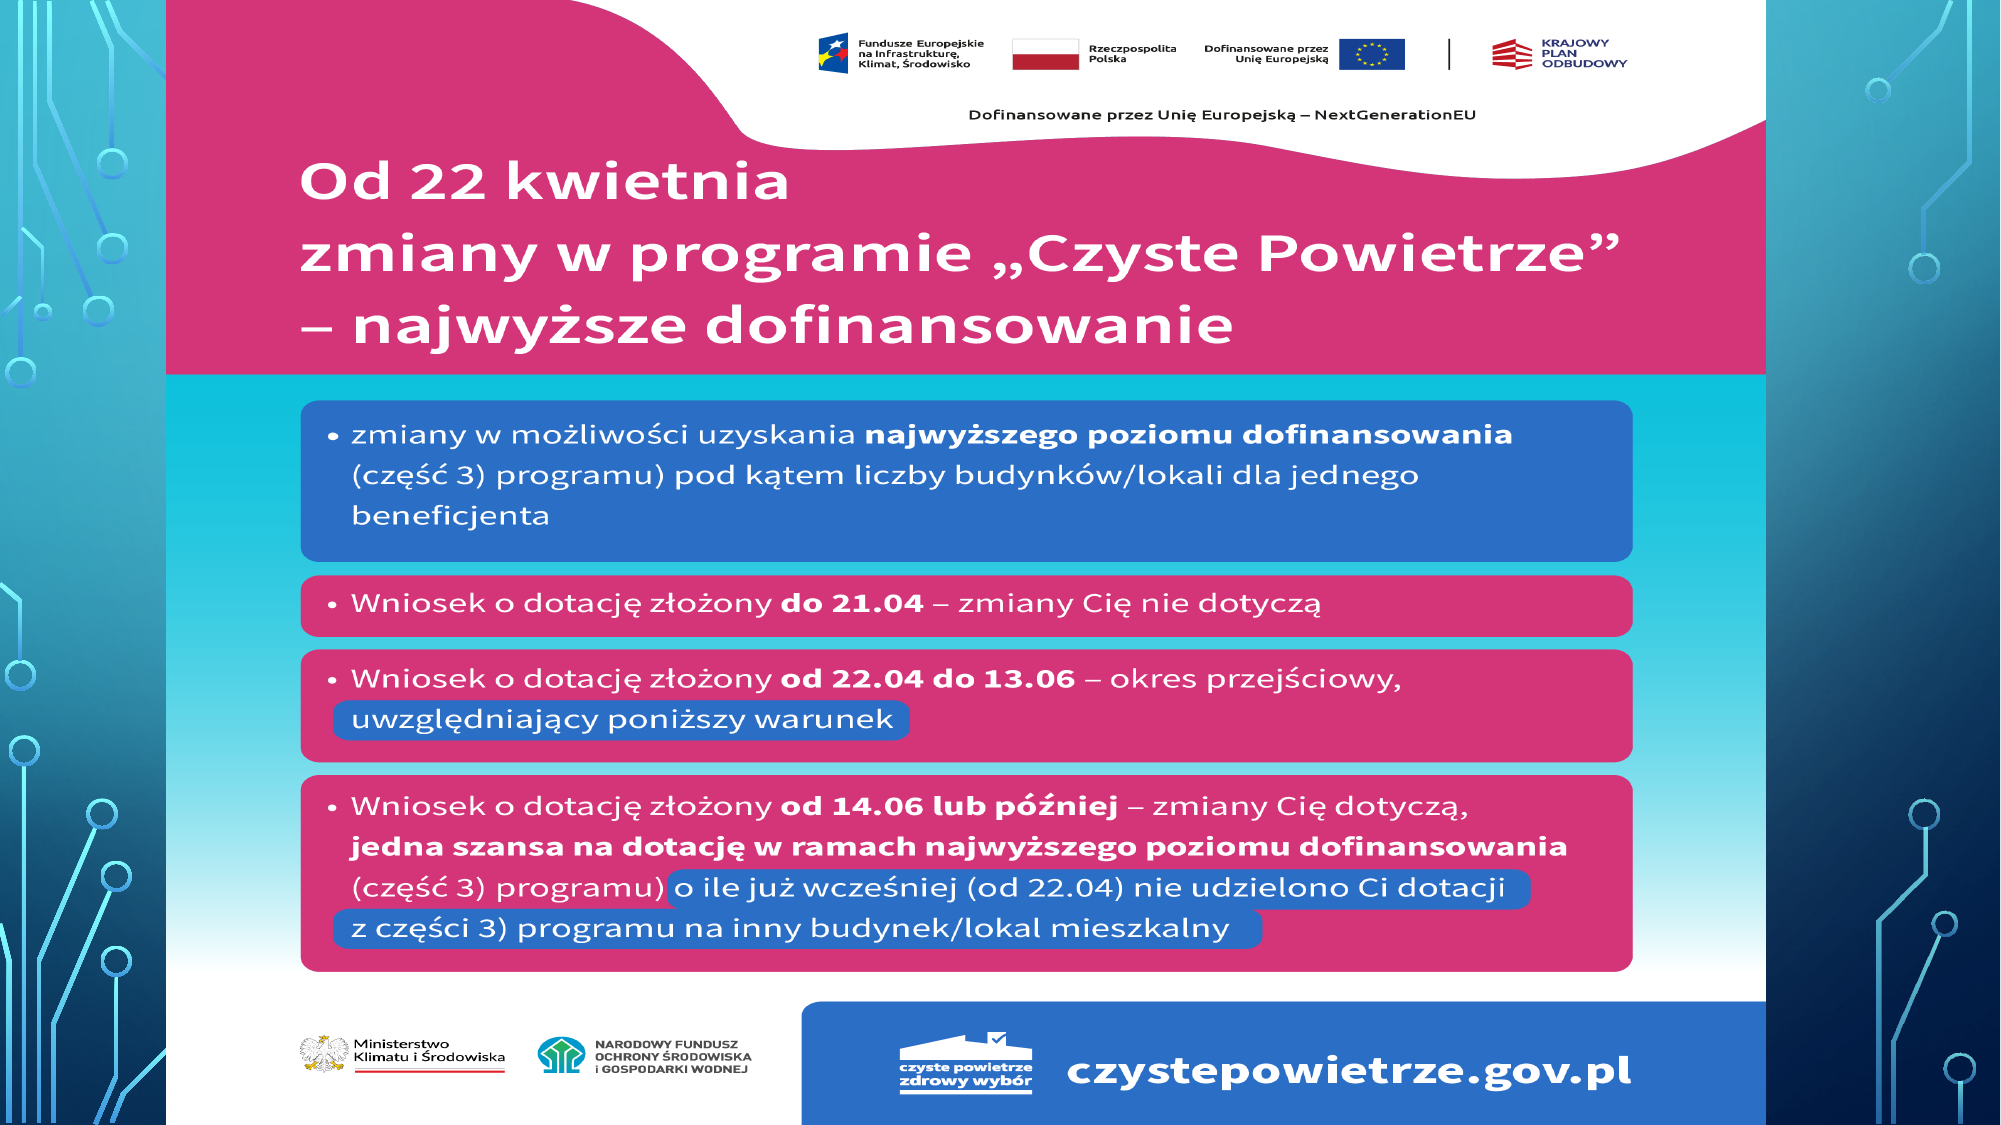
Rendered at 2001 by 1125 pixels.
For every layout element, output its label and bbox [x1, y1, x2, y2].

picture [166, 0, 1766, 1125]
